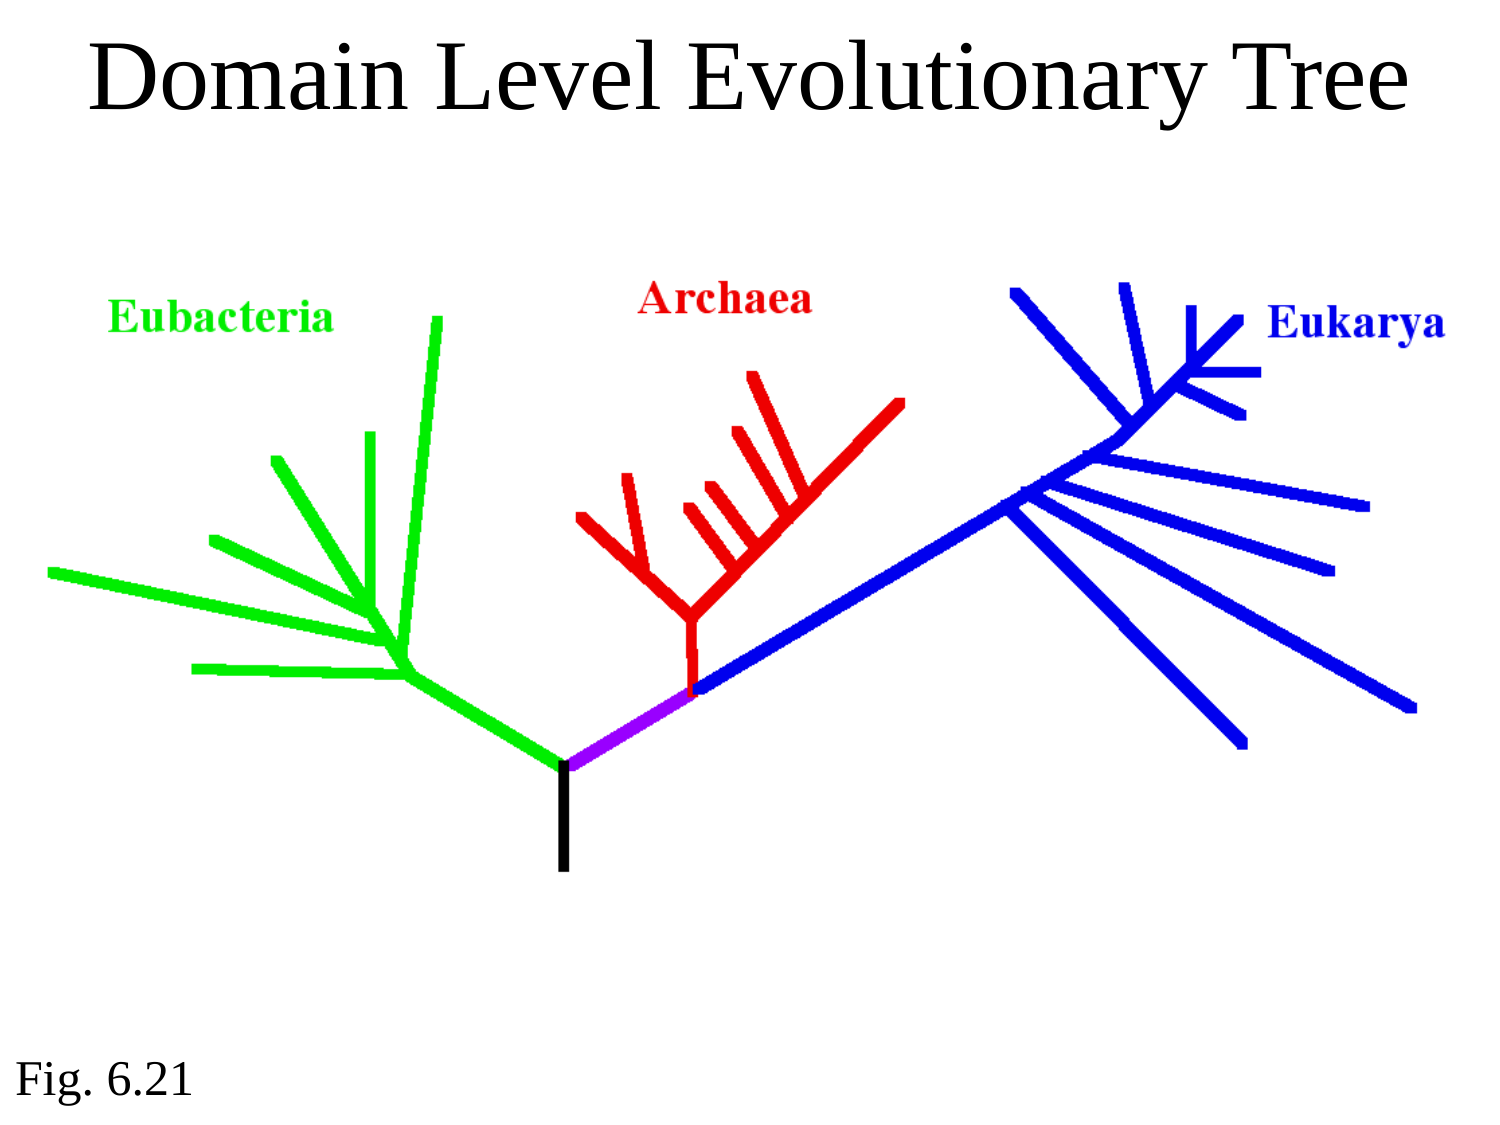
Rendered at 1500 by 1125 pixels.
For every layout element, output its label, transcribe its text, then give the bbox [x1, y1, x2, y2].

title Fig. 6.21 [0, 1043, 327, 1108]
text_box Domain Level Evolutionary Tree [0, 1, 1500, 137]
picture [20, 265, 1475, 908]
